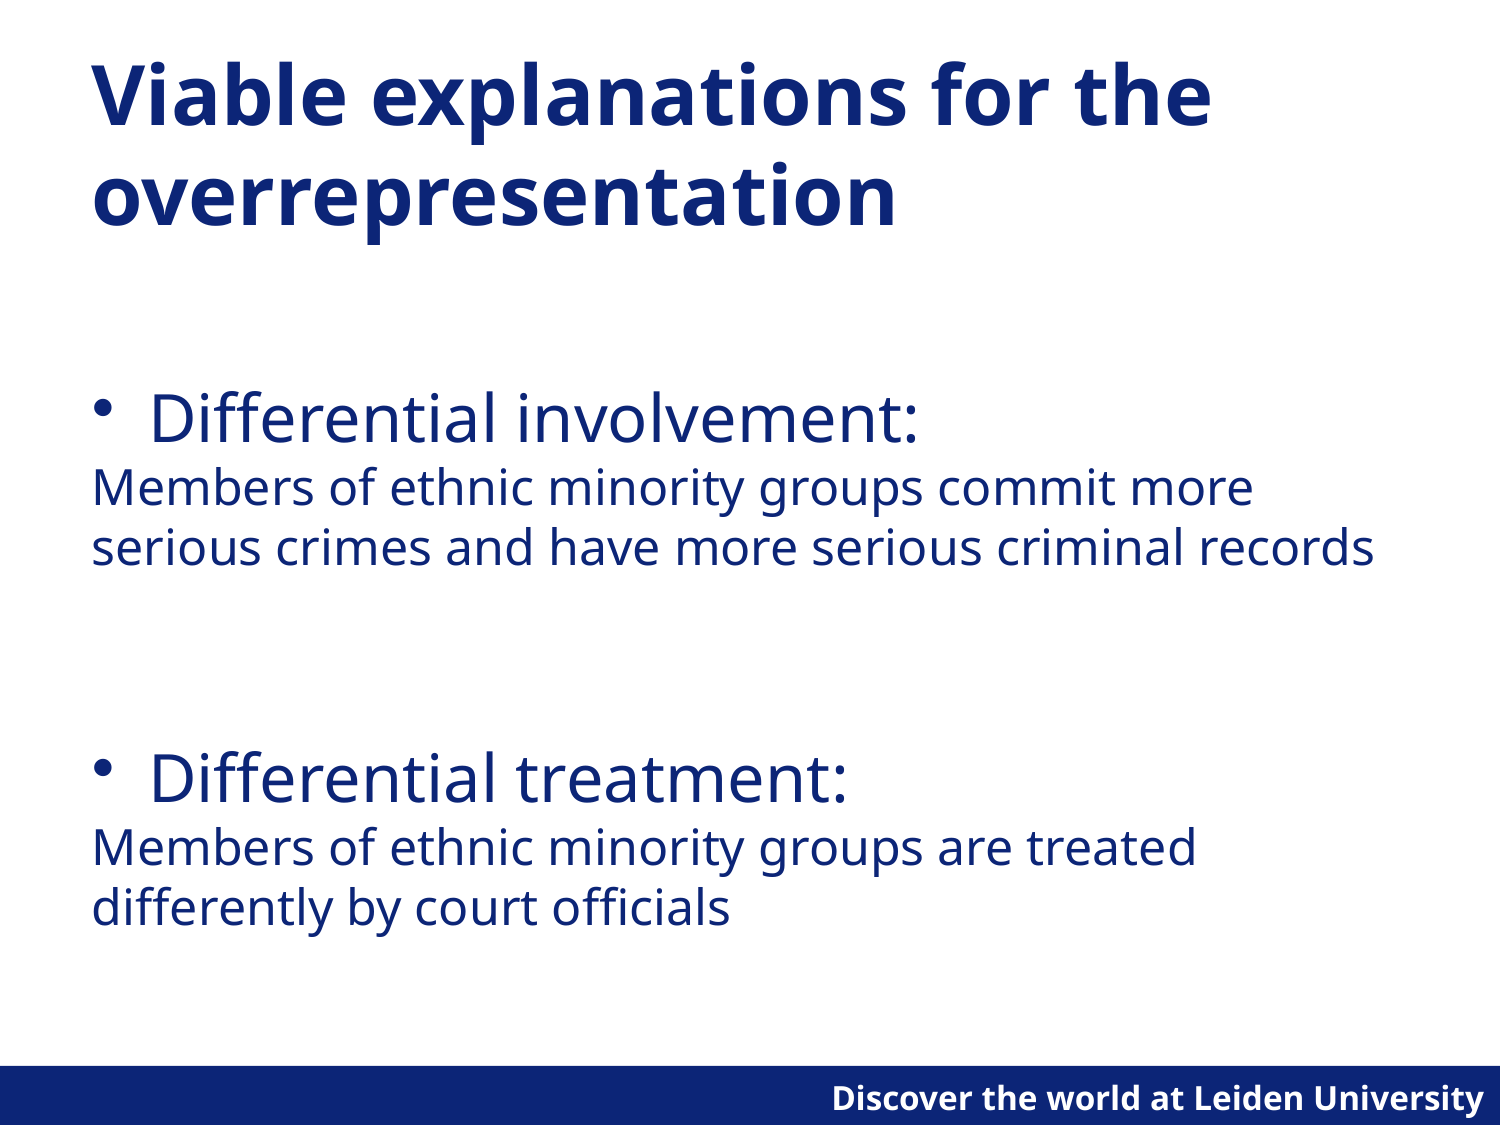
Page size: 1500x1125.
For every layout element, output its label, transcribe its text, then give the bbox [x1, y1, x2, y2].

title Viable explanations for the overrepresentation [76, 90, 1412, 194]
list Differential involvement: Members of ethnic minority groups commit more serious crimes and have more serious criminal records Differential treatment: Members of ethnic minority groups are treated differently by court officials [76, 208, 1412, 964]
